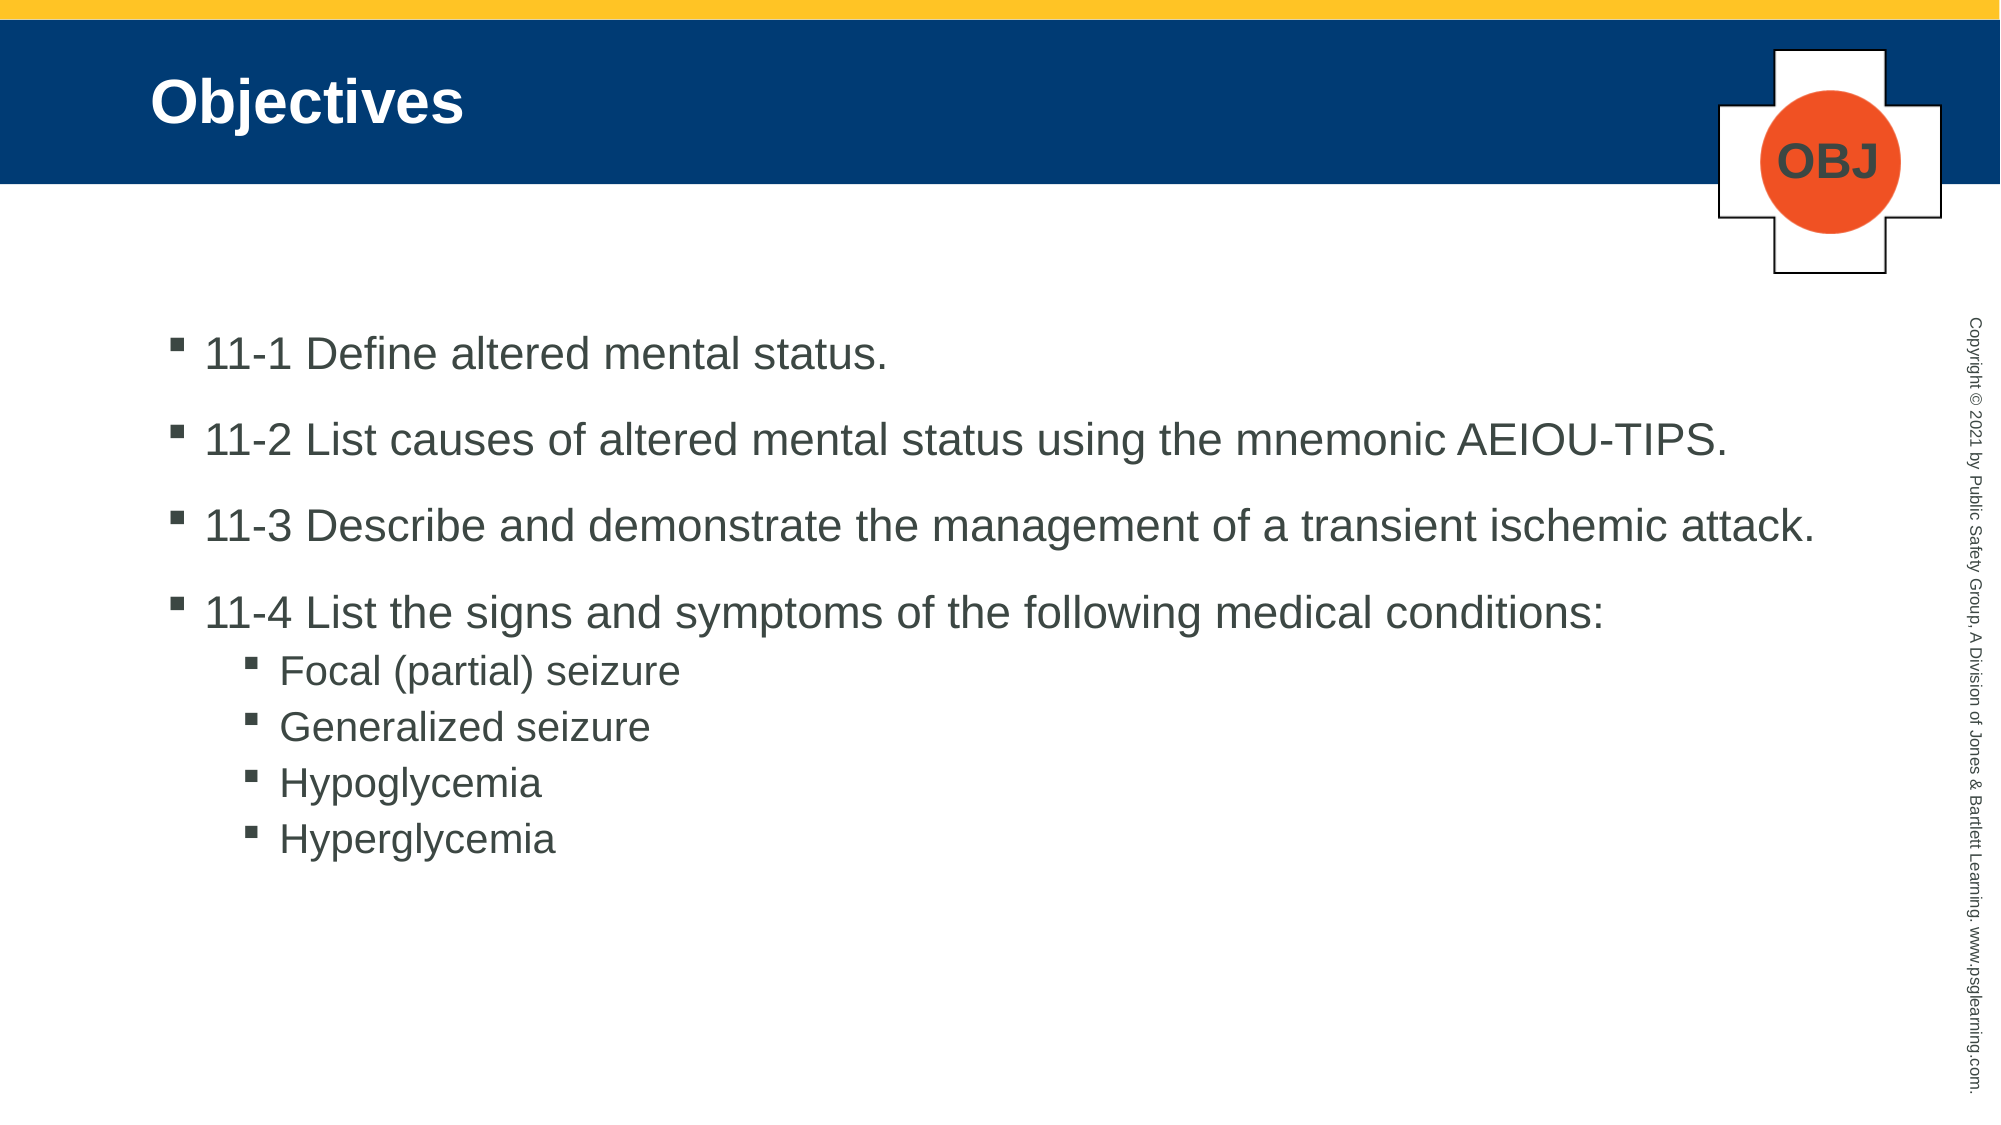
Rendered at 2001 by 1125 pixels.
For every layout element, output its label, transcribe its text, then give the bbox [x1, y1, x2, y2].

list 11-1 Define altered mental status. 11-2 List causes of altered mental status using the mnemonic AEIOU-TIPS. 11-3 Describe and demonstrate the management of a transient ischemic attack. 11-4 List the signs and symptoms of the following medical conditions: Focal (partial) seizure Generalized seizure Hypoglycemia Hyperglycemia [151, 316, 1840, 1016]
title Objectives [0, 20, 2000, 185]
picture [1718, 49, 1942, 274]
